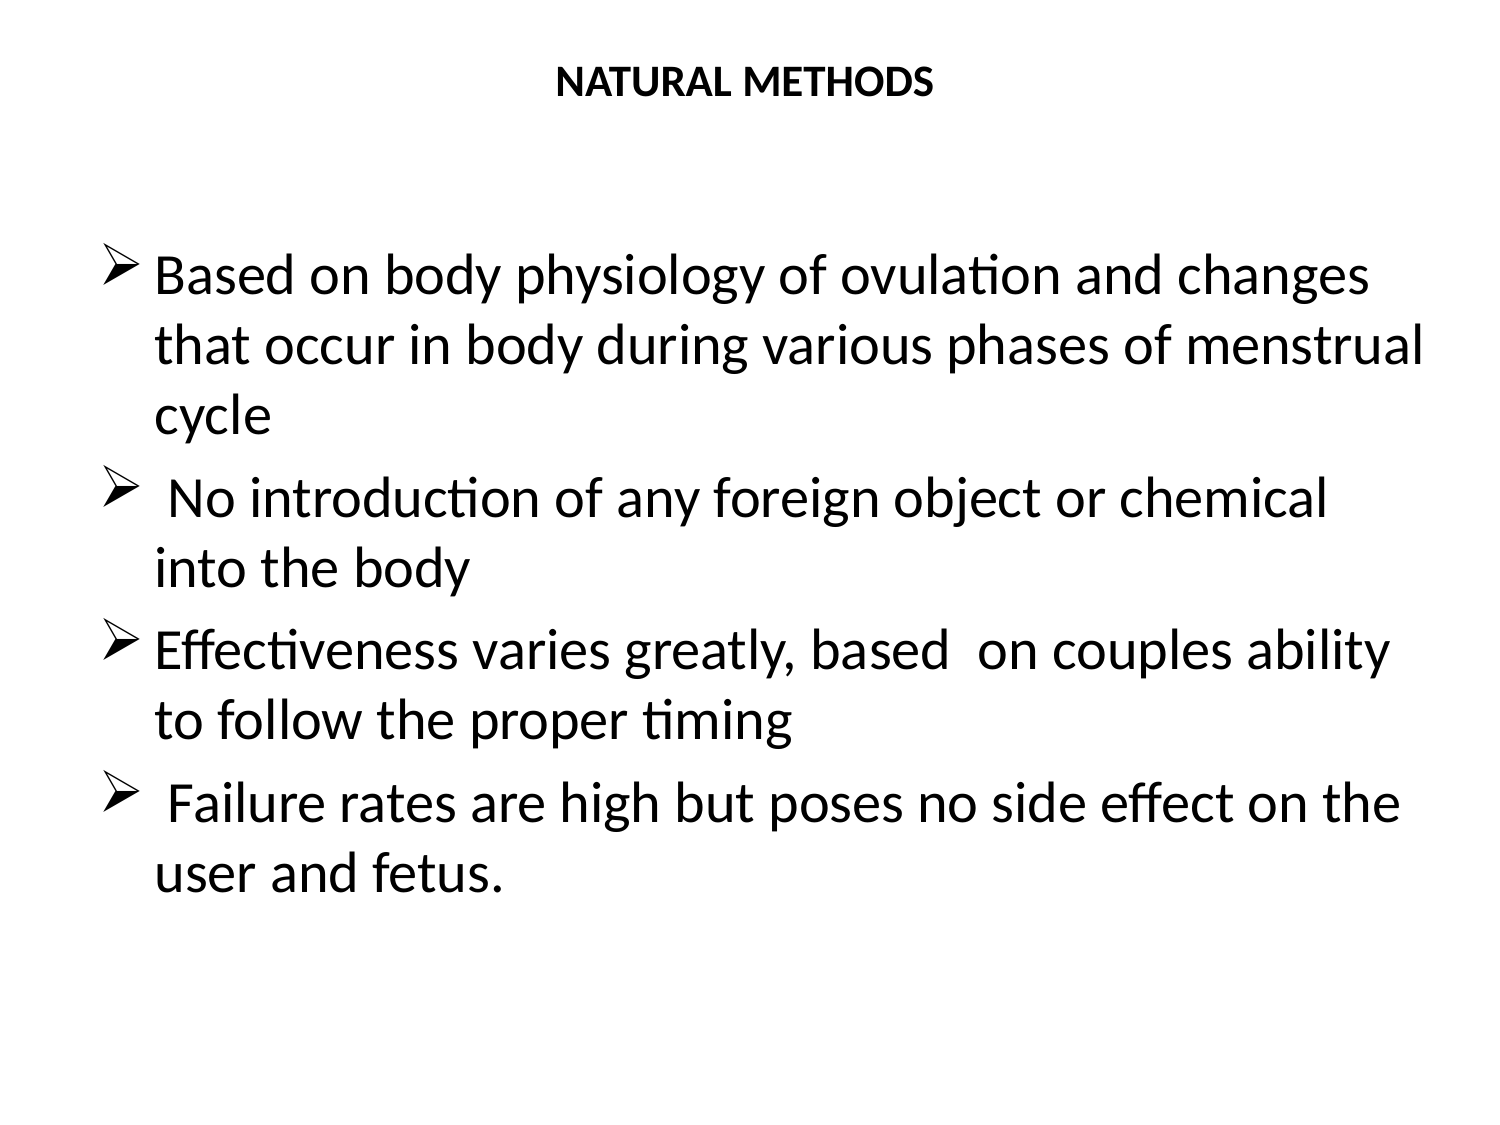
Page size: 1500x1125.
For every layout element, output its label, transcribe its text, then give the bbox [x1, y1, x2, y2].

list Based on body physiology of ovulation and changes that occur in body during various phases of menstrual cycle No introduction of any foreign object or chemical into the body Effectiveness varies greatly, based on couples ability to follow the proper timing Failure rates are high but poses no side effect on the user and fetus. [90, 228, 1442, 926]
title NATURAL METHODS [74, 44, 1426, 166]
